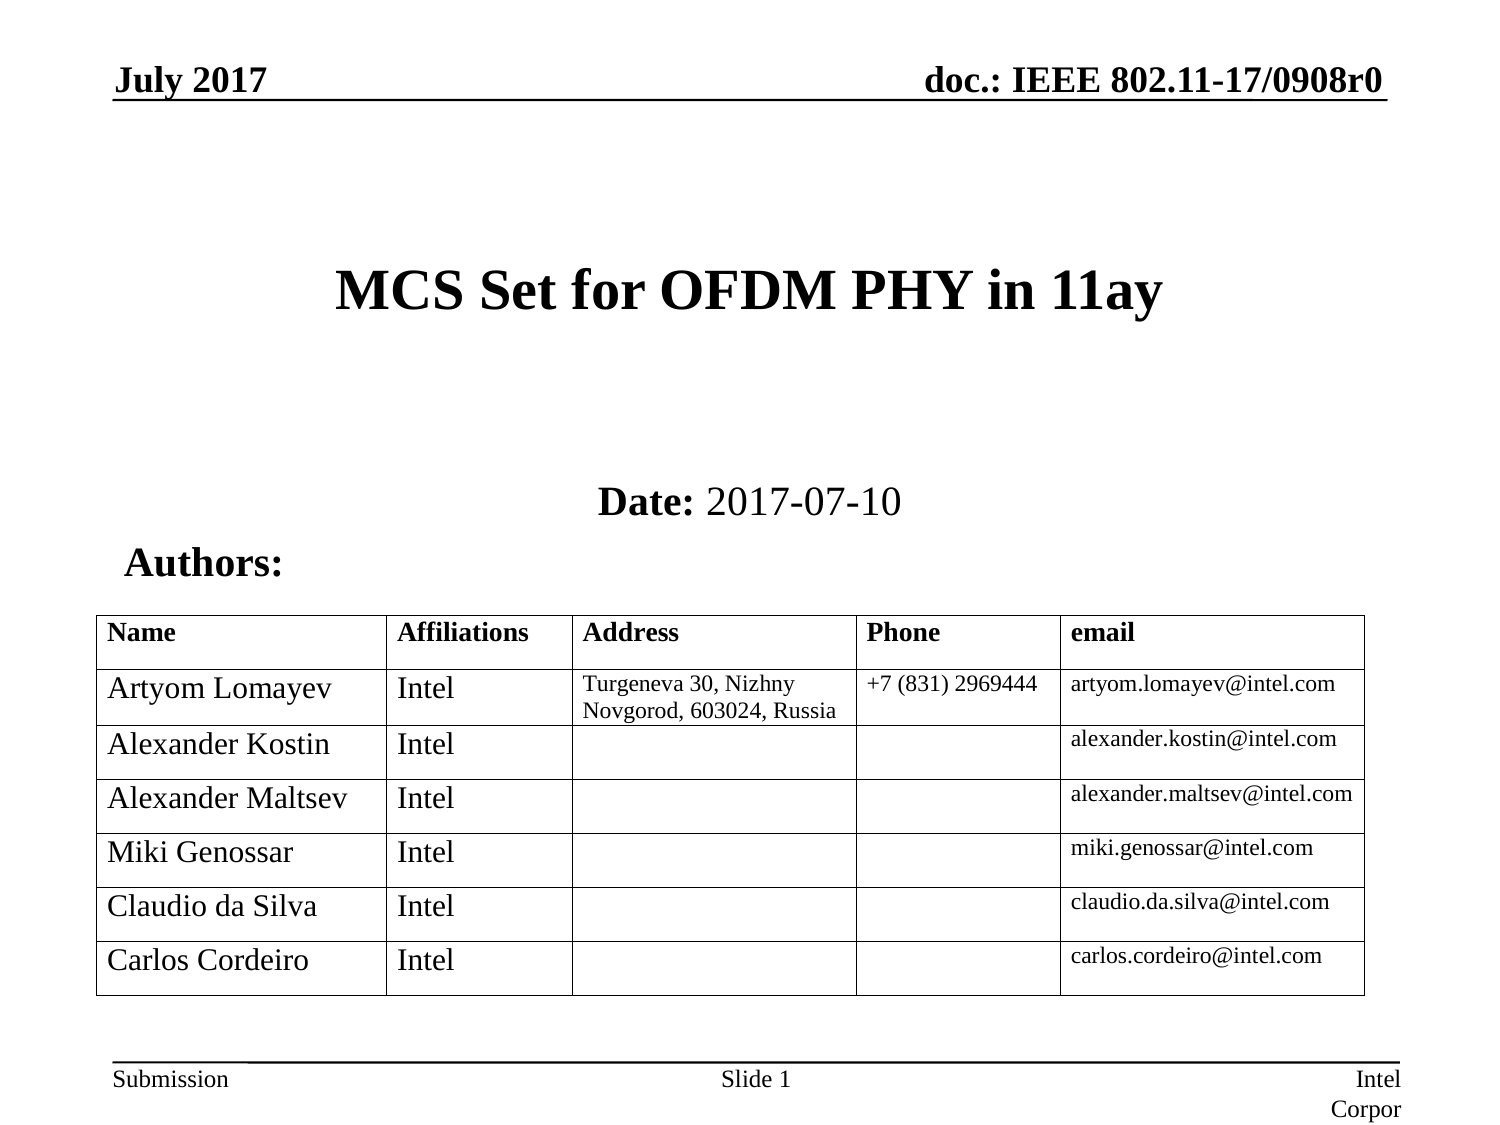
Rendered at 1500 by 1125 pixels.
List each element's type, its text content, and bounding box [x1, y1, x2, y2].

title MCS Set for OFDM PHY in 11ay [112, 198, 1388, 374]
list Date: 2017-07-10 [112, 465, 1388, 529]
text_box Authors: [108, 527, 347, 590]
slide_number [114, 54, 316, 100]
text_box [81, 615, 1395, 1093]
